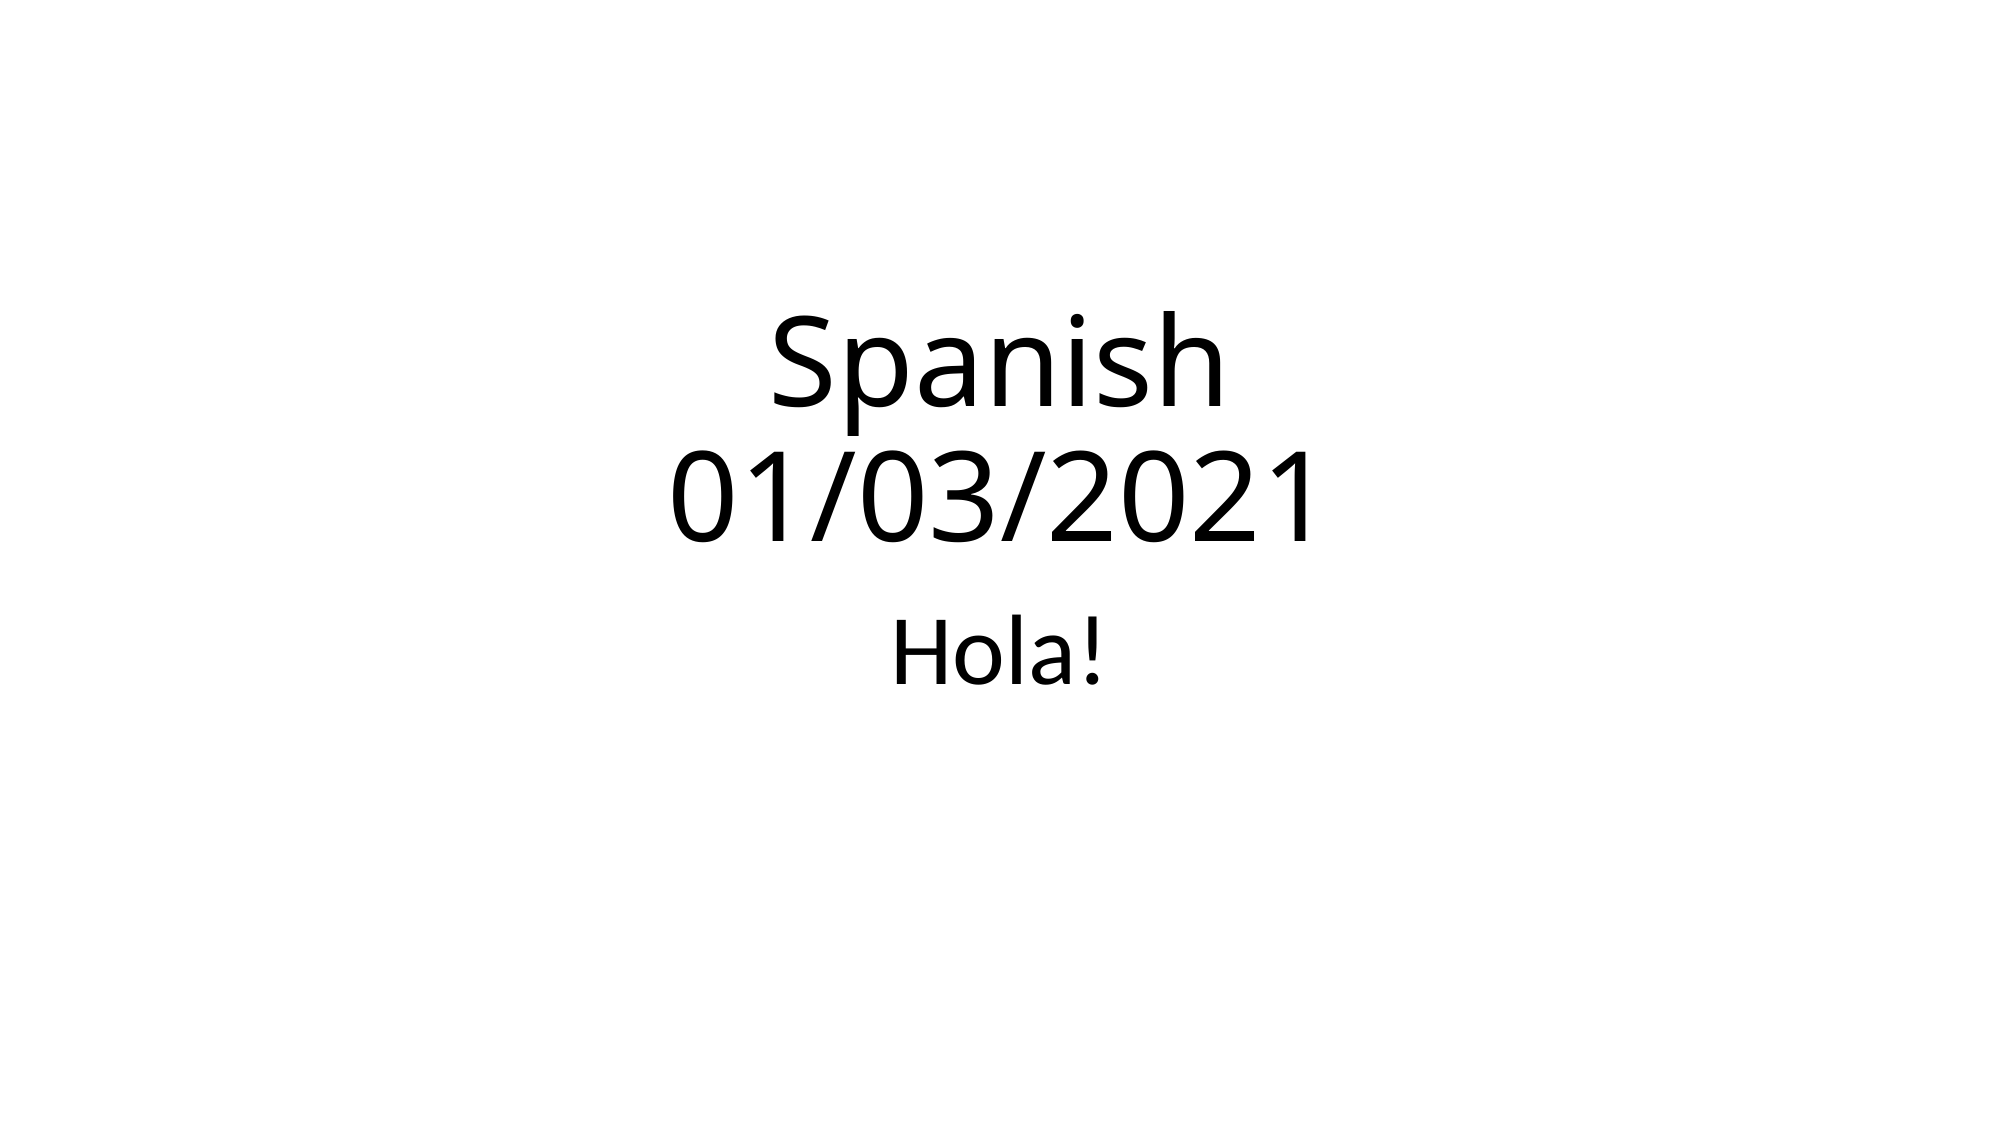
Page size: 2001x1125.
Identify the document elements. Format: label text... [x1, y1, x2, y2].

subtitle Hola! [249, 590, 1750, 863]
title Spanish 01/03/2021 [249, 184, 1750, 576]
